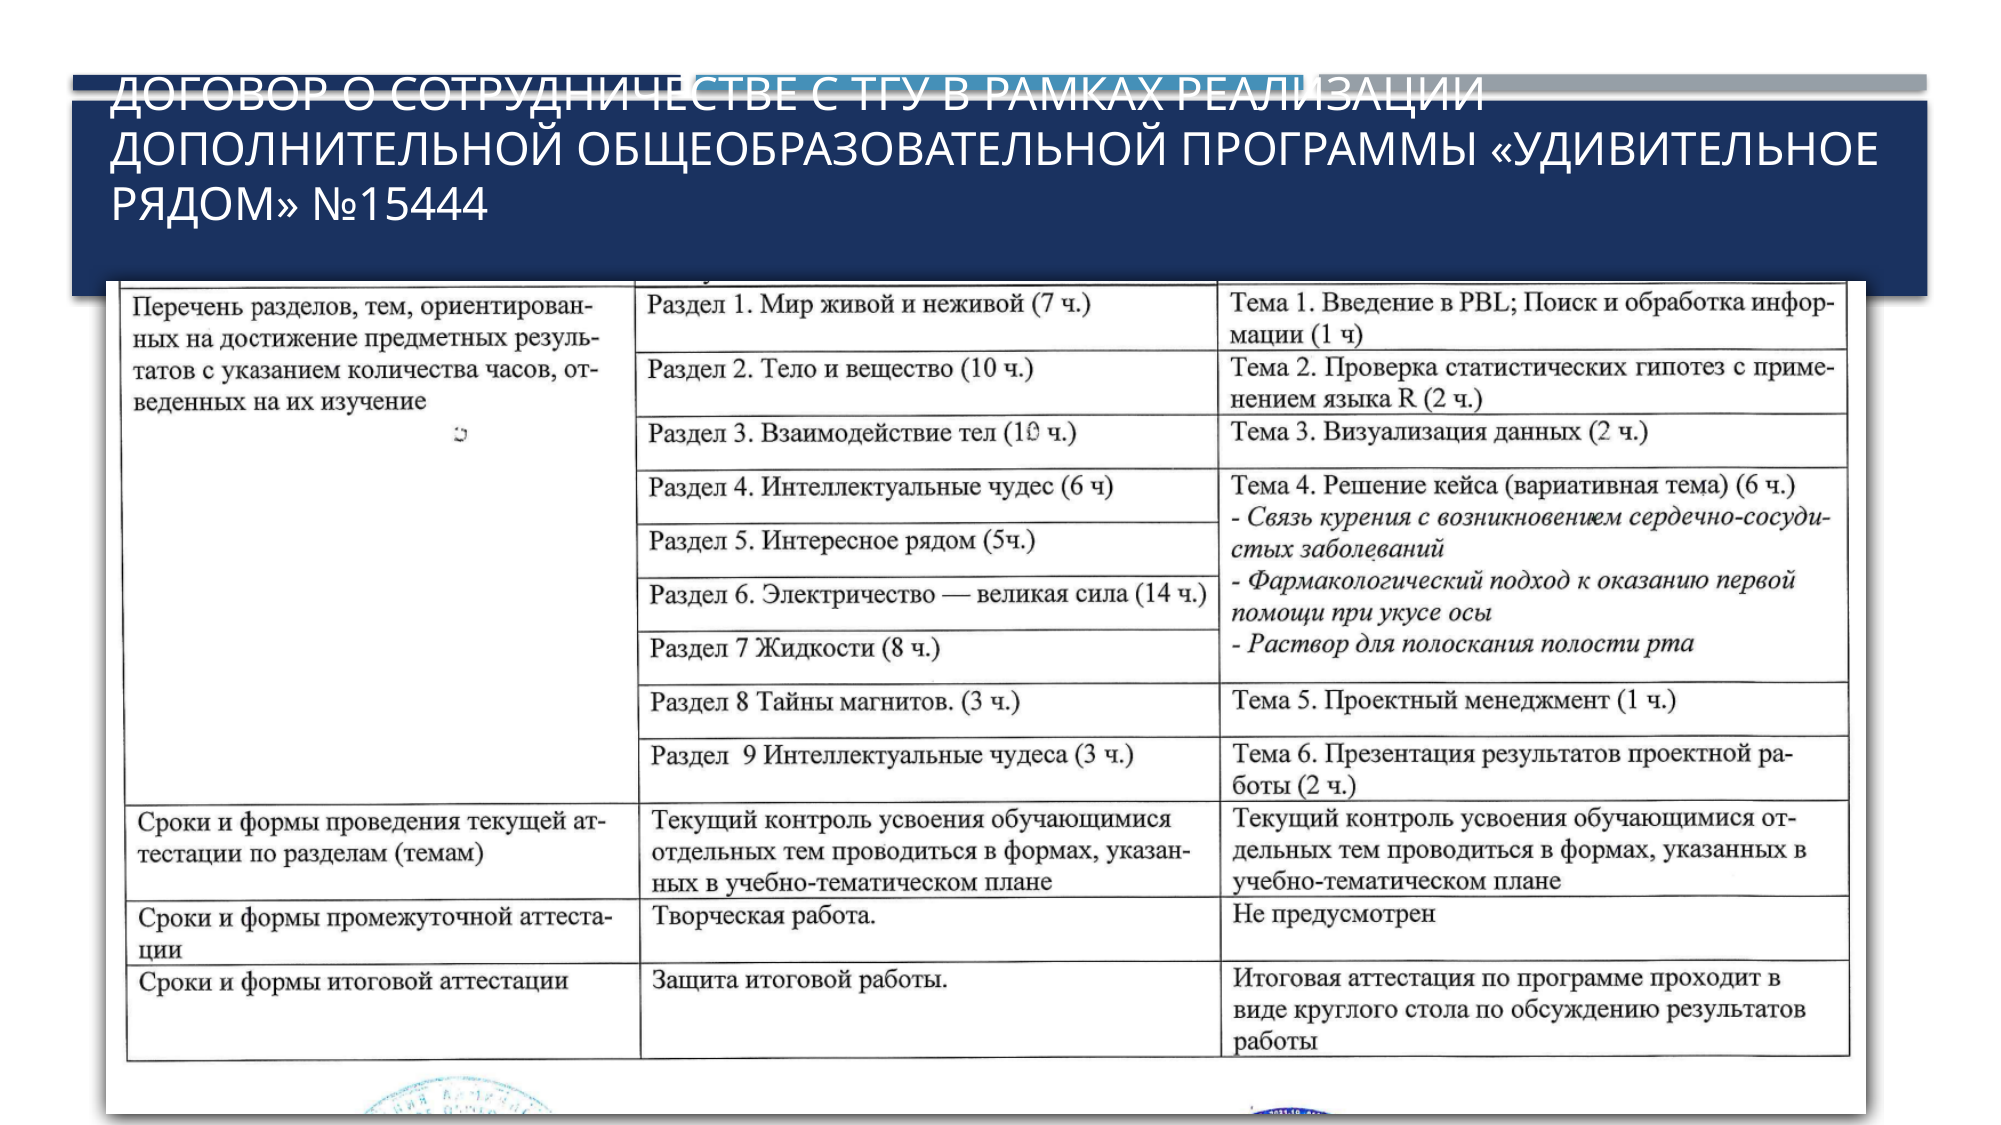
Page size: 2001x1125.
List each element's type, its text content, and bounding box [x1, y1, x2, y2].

title Договор о сотрудничестве с ТГУ в рамках реализации дополнительной общеобразовательной программы «Удивительное рядом» №15444 [95, 71, 1905, 238]
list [106, 280, 1866, 1114]
